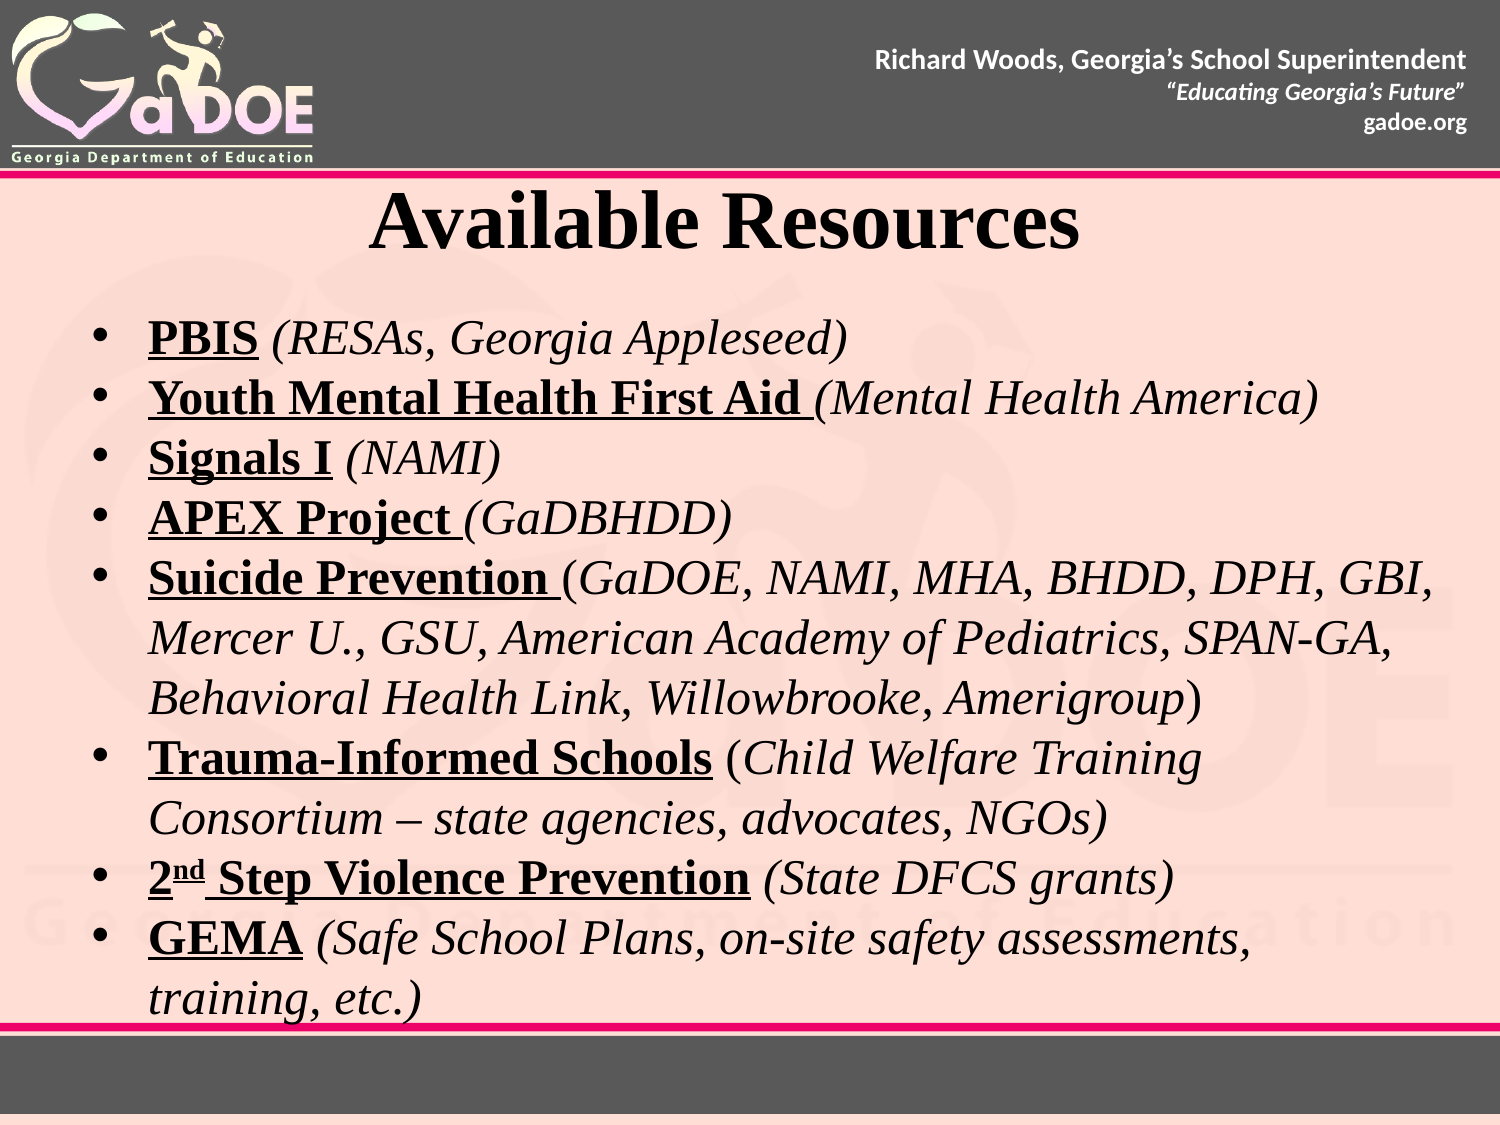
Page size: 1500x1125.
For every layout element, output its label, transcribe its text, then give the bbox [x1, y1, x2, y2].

text_box PBIS (RESAs, Georgia Appleseed) Youth Mental Health First Aid (Mental Health America) Signals I (NAMI) APEX Project (GaDBHDD) Suicide Prevention (GaDOE, NAMI, MHA, BHDD, DPH, GBI, Mercer U., GSU, American Academy of Pediatrics, SPAN-GA, Behavioral Health Link, Willowbrooke, Amerigroup) Trauma-Informed Schools (Child Welfare Training Consortium – state agencies, advocates, NGOs) 2nd Step Violence Prevention (State DFCS grants) GEMA (Safe School Plans, on-site safety assessments, training, etc.) [76, 296, 1449, 1032]
text_box Available Resources [306, 157, 1144, 273]
picture [19, 235, 1473, 980]
